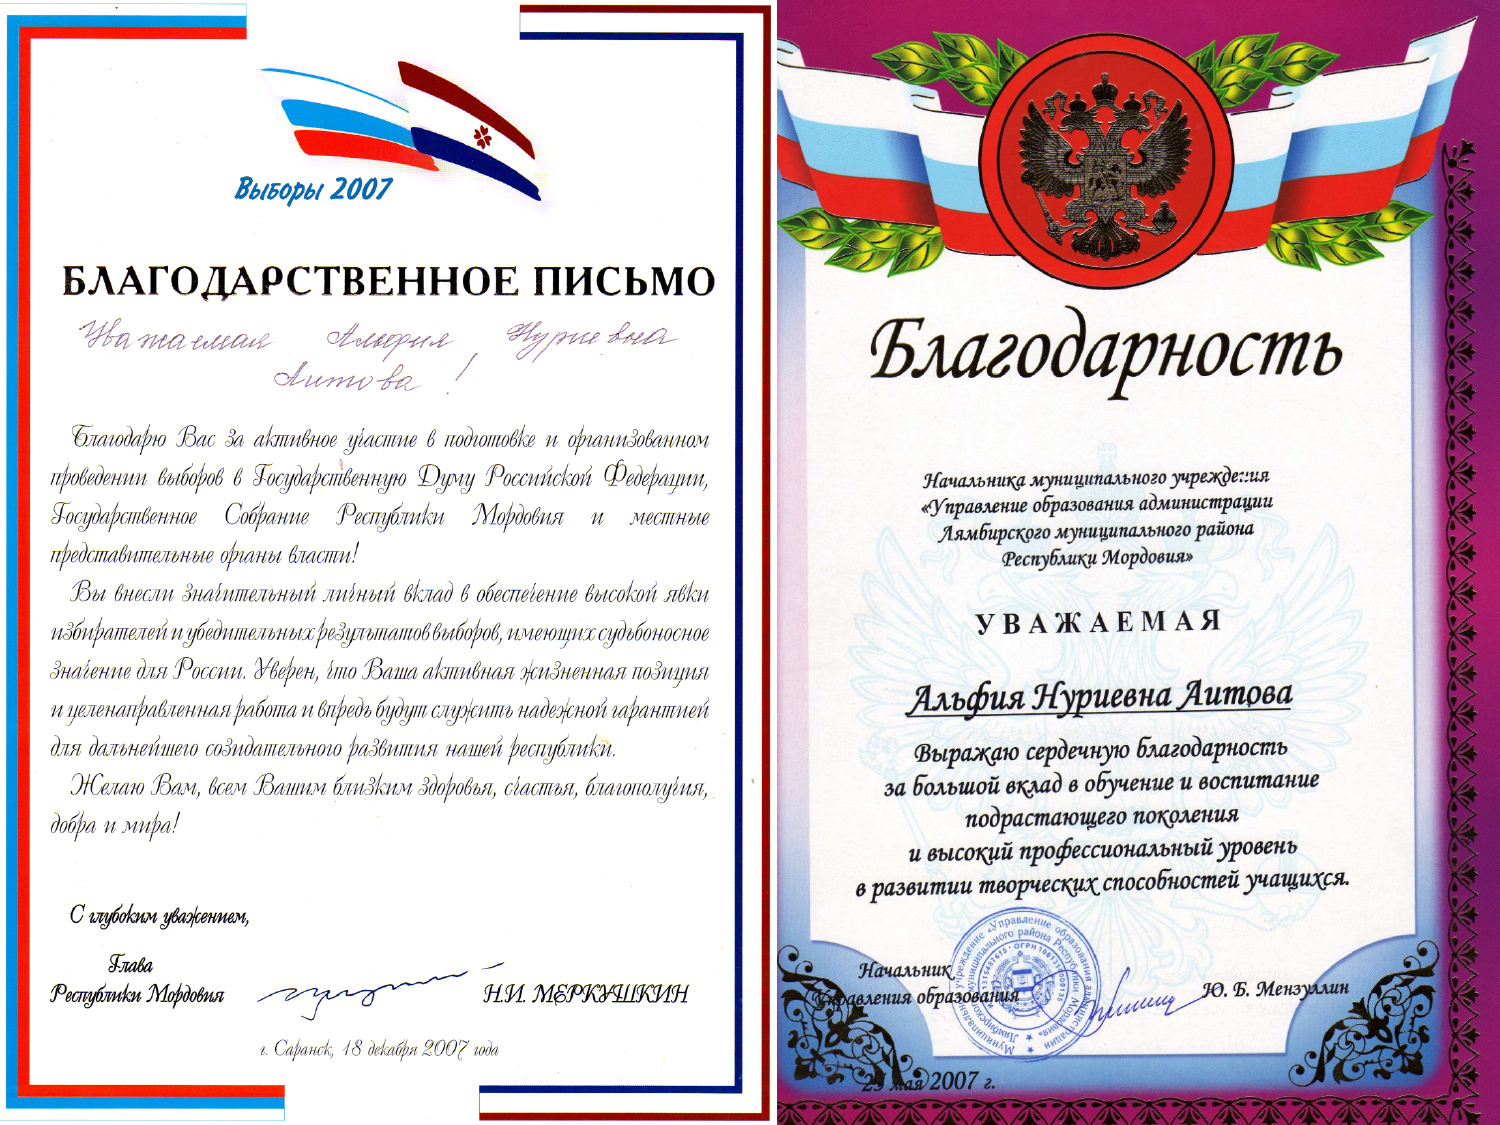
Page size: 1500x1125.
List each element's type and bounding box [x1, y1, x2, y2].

picture [0, 0, 777, 1125]
list [777, 0, 1500, 1125]
